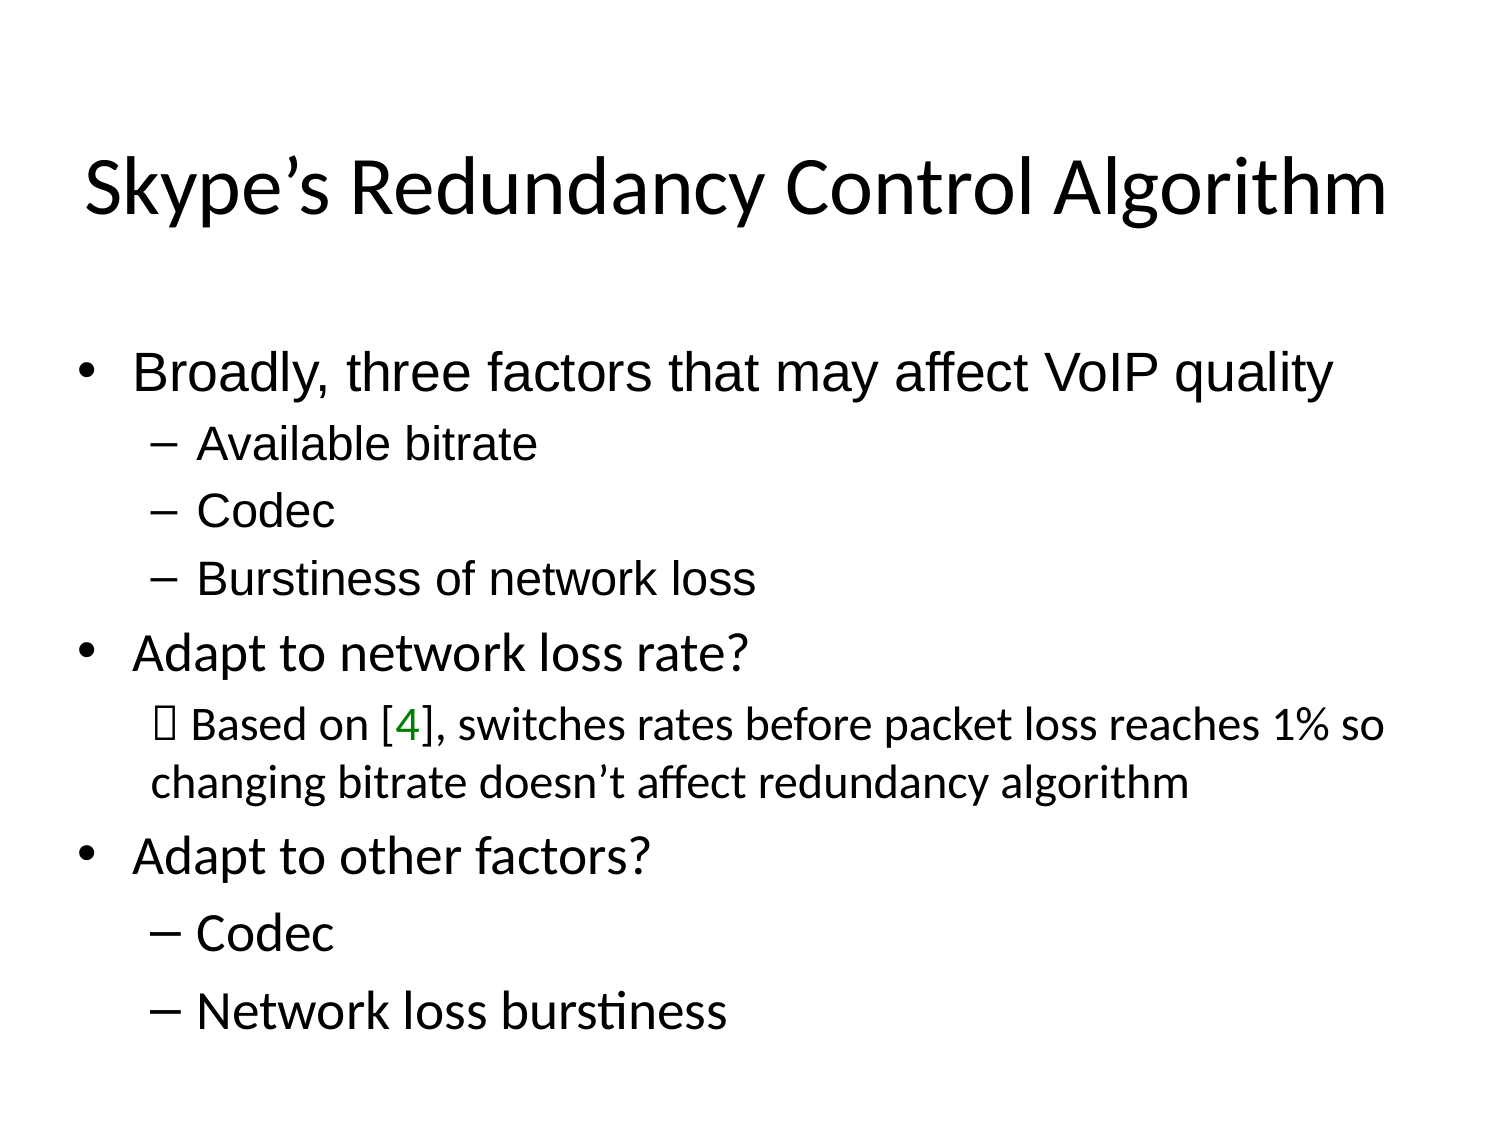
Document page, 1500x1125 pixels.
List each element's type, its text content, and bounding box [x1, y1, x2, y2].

list Broadly, three factors that may affect VoIP quality Available bitrate Codec Burstiness of network loss Adapt to network loss rate?  Based on [4], switches rates before packet loss reaches 1% so changing bitrate doesn’t affect redundancy algorithm Adapt to other factors? Codec Network loss burstiness [62, 328, 1413, 1049]
title Skype’s Redundancy Control Algorithm [62, 87, 1413, 275]
